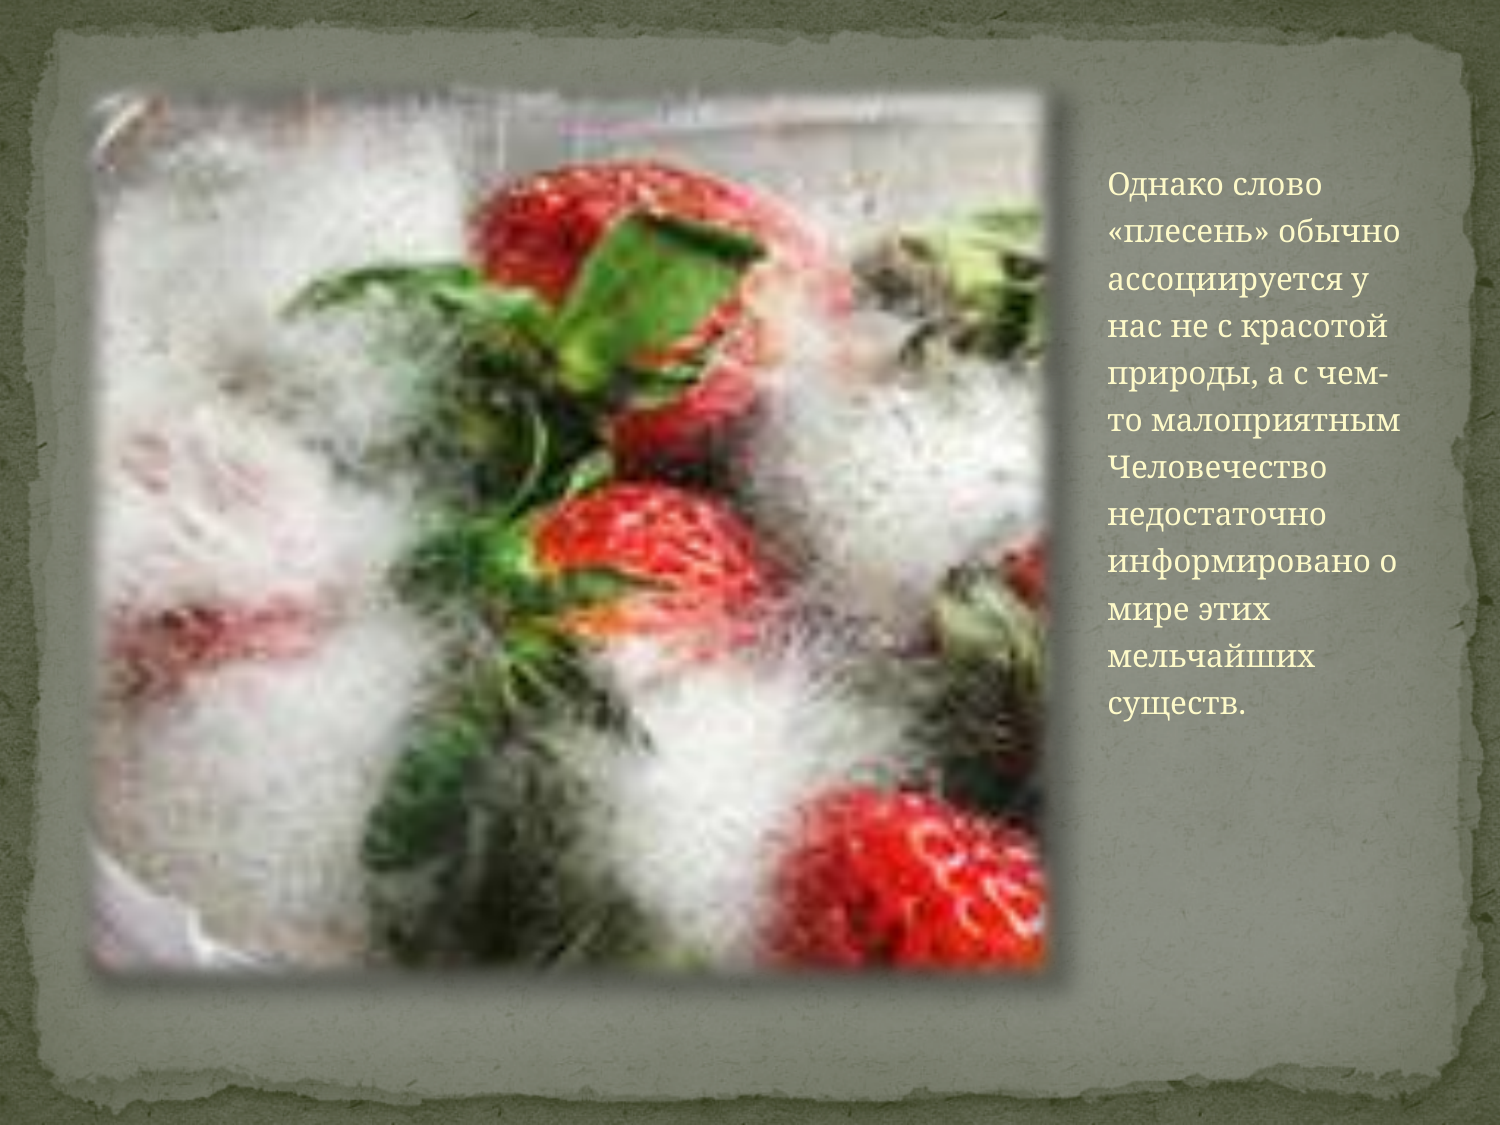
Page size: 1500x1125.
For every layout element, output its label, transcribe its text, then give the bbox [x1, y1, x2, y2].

list Однако слово «плесень» обычно ассоциируется у нас не с красотой природы, а с чем-то малоприятным Человечество недостаточно информировано о мире этих мельчайших существ. [1092, 137, 1431, 863]
picture [75, 75, 1061, 986]
